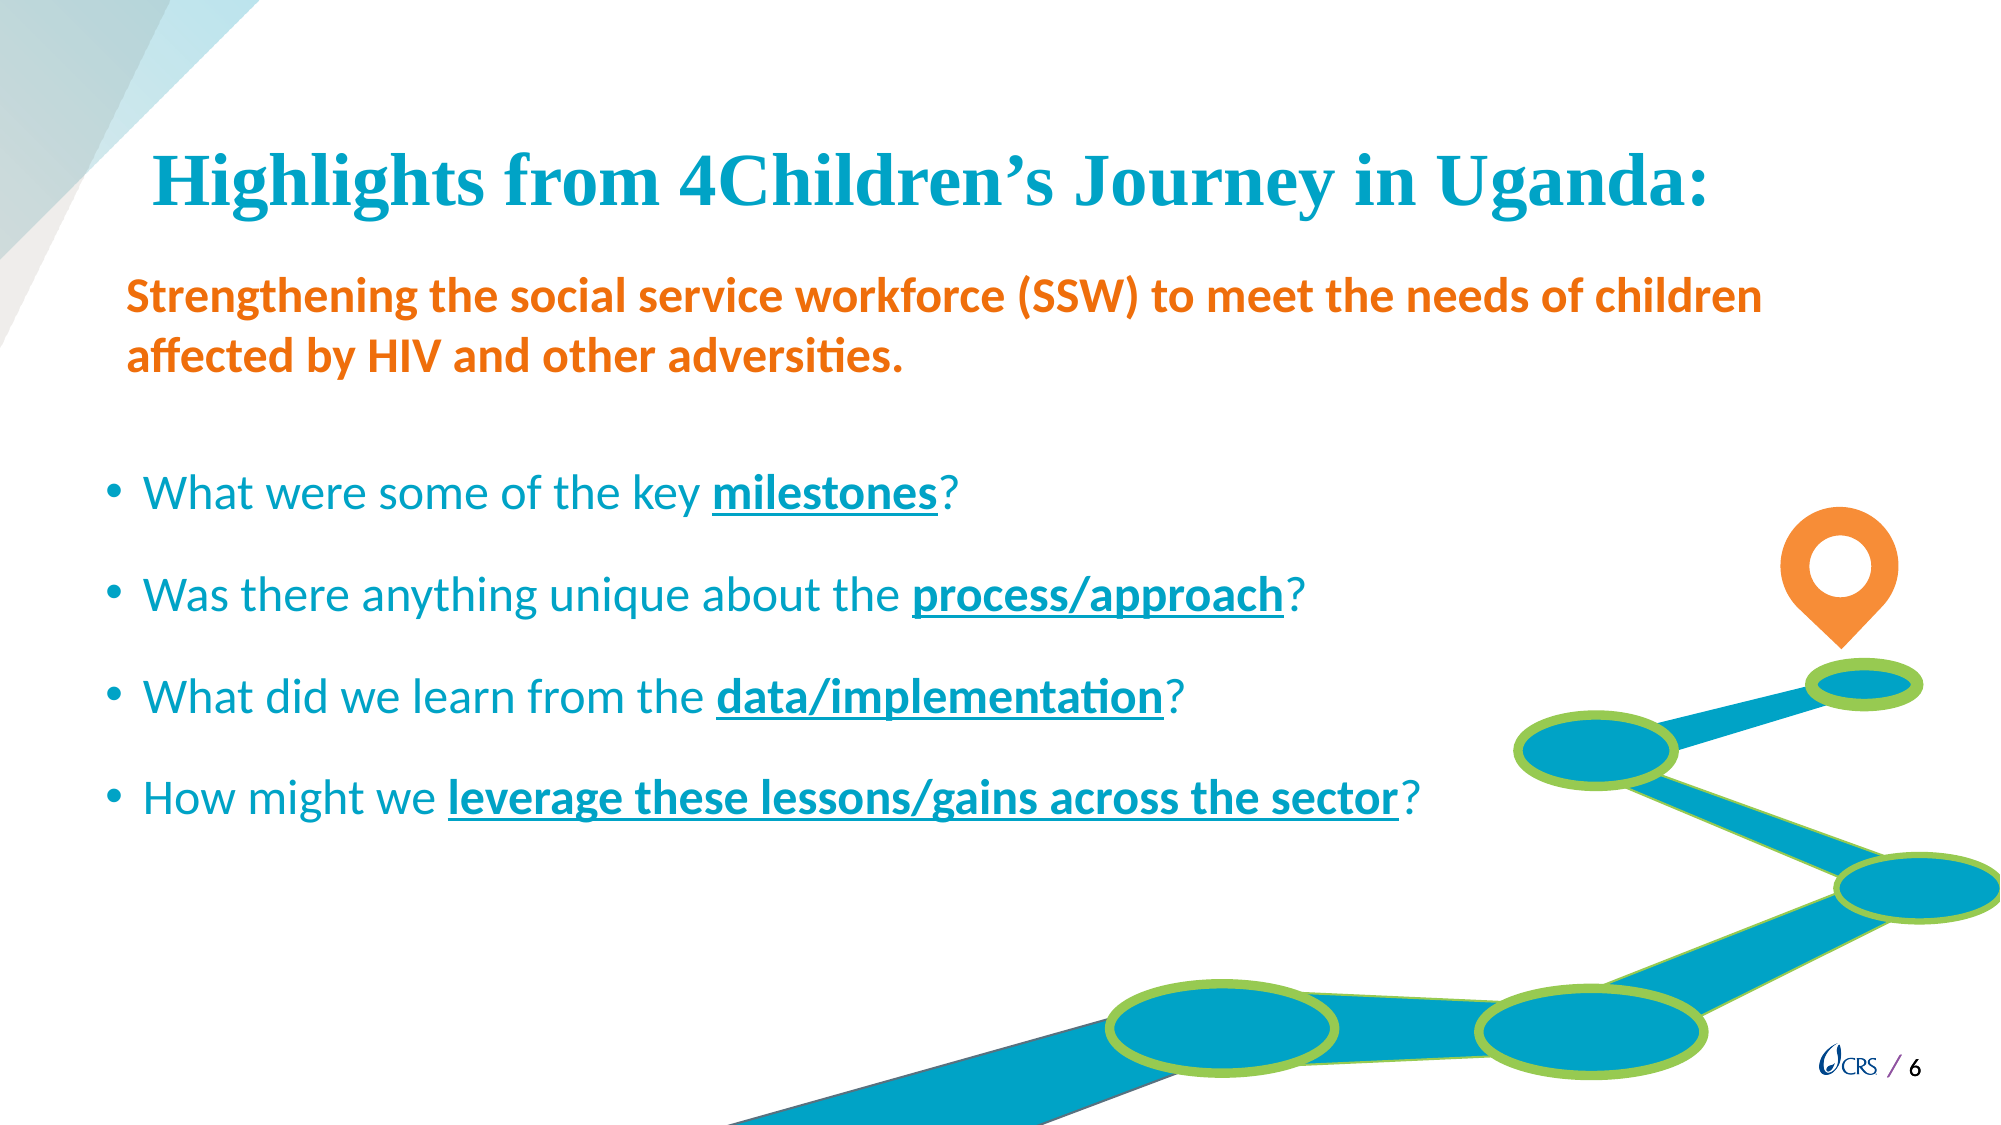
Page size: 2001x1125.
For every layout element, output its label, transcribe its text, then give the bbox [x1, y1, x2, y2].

text_box Strengthening the social service workforce (SSW) to meet the needs of children affected by HIV and other adversities. [111, 255, 1825, 391]
text_box What were some of the key milestones? Was there anything unique about the process/approach? What did we learn from the data/implementation? How might we leverage these lessons/gains across the sector? [90, 452, 1816, 865]
picture [0, 0, 2000, 1125]
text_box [714, 506, 2000, 1125]
title Highlights from 4Children’s Journey in Uganda: [137, 59, 1863, 229]
